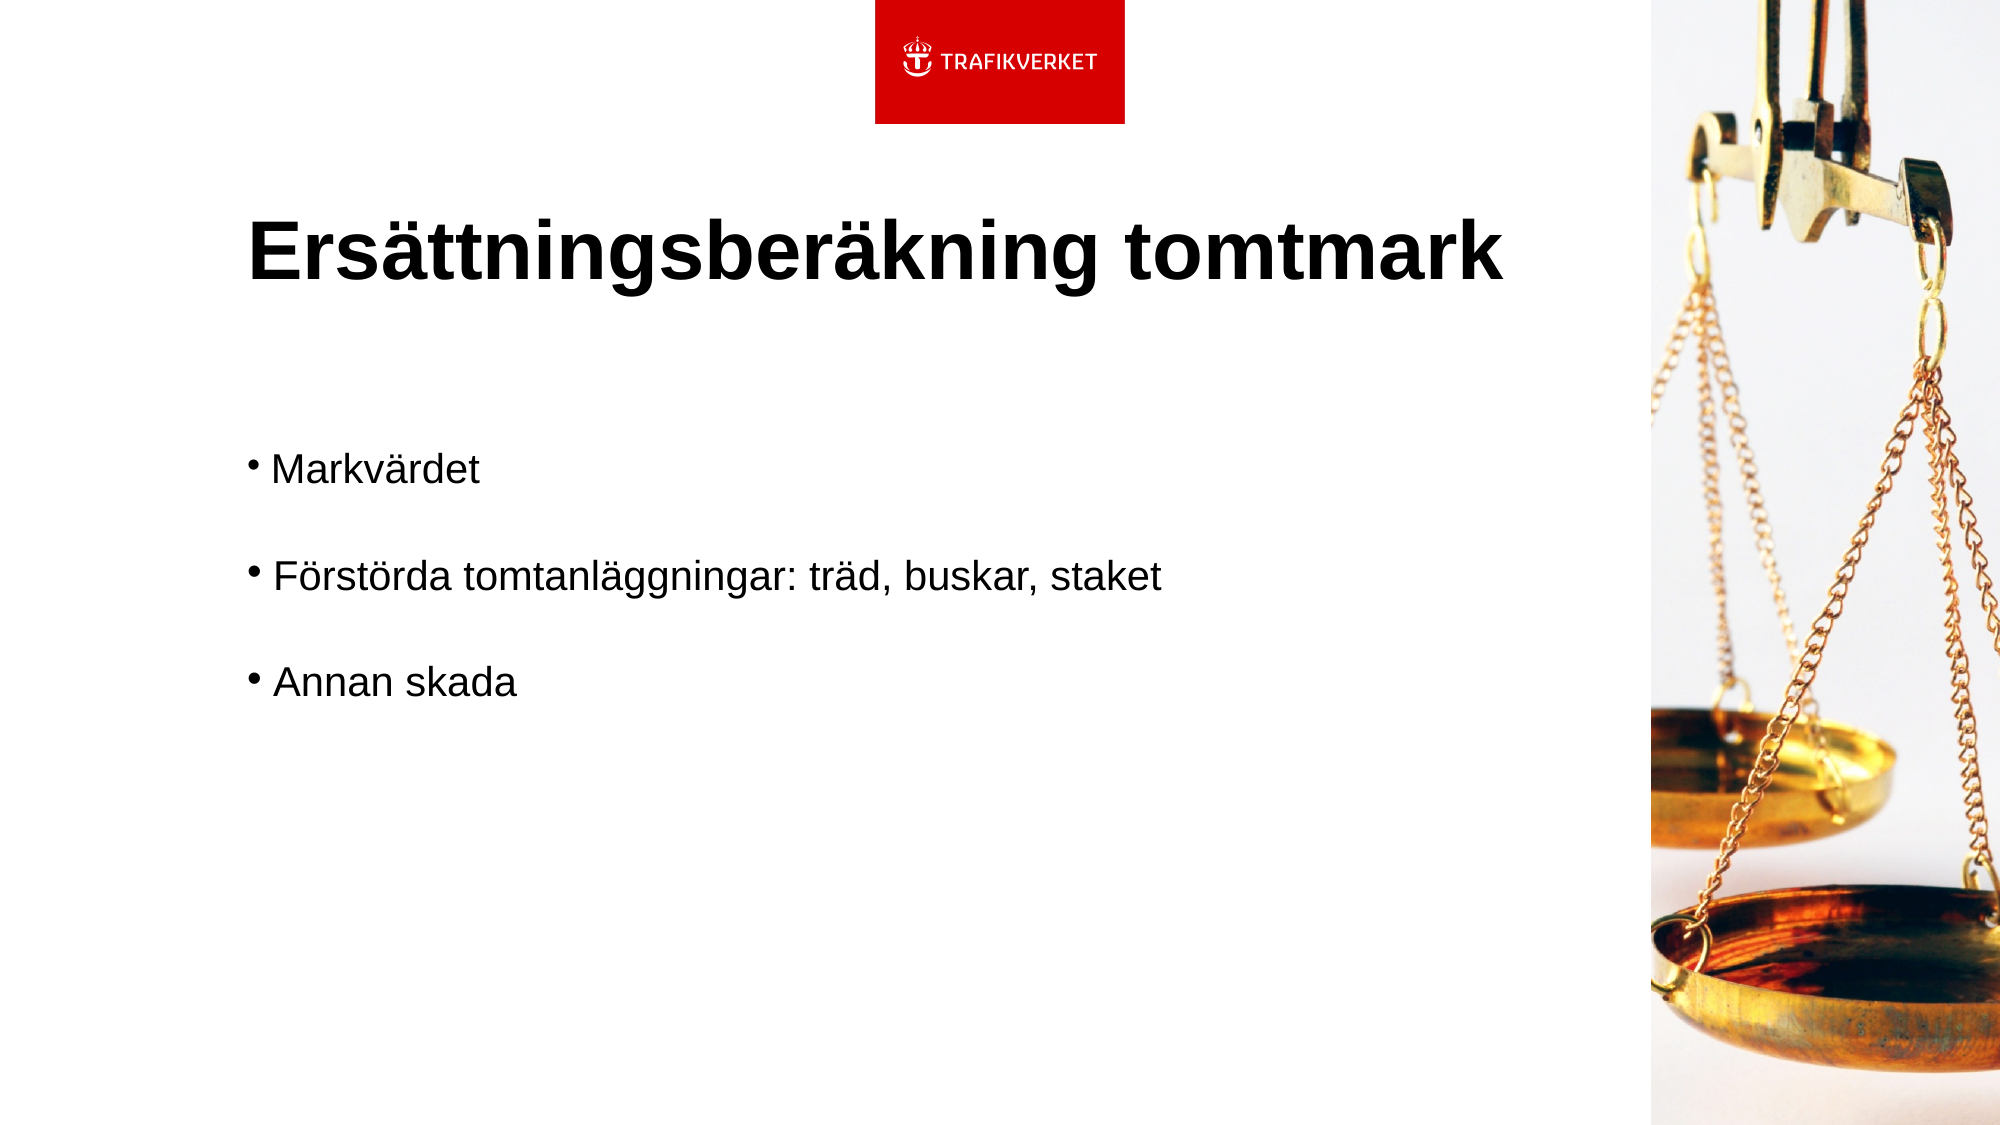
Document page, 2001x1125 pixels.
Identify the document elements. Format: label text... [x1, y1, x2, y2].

text_box Ersättningsberäkning tomtmark Markvärdet Förstörda tomtanläggningar: träd, buskar, staket Annan skada [232, 220, 1612, 711]
picture [1651, 0, 2000, 1125]
picture [875, 0, 1125, 124]
